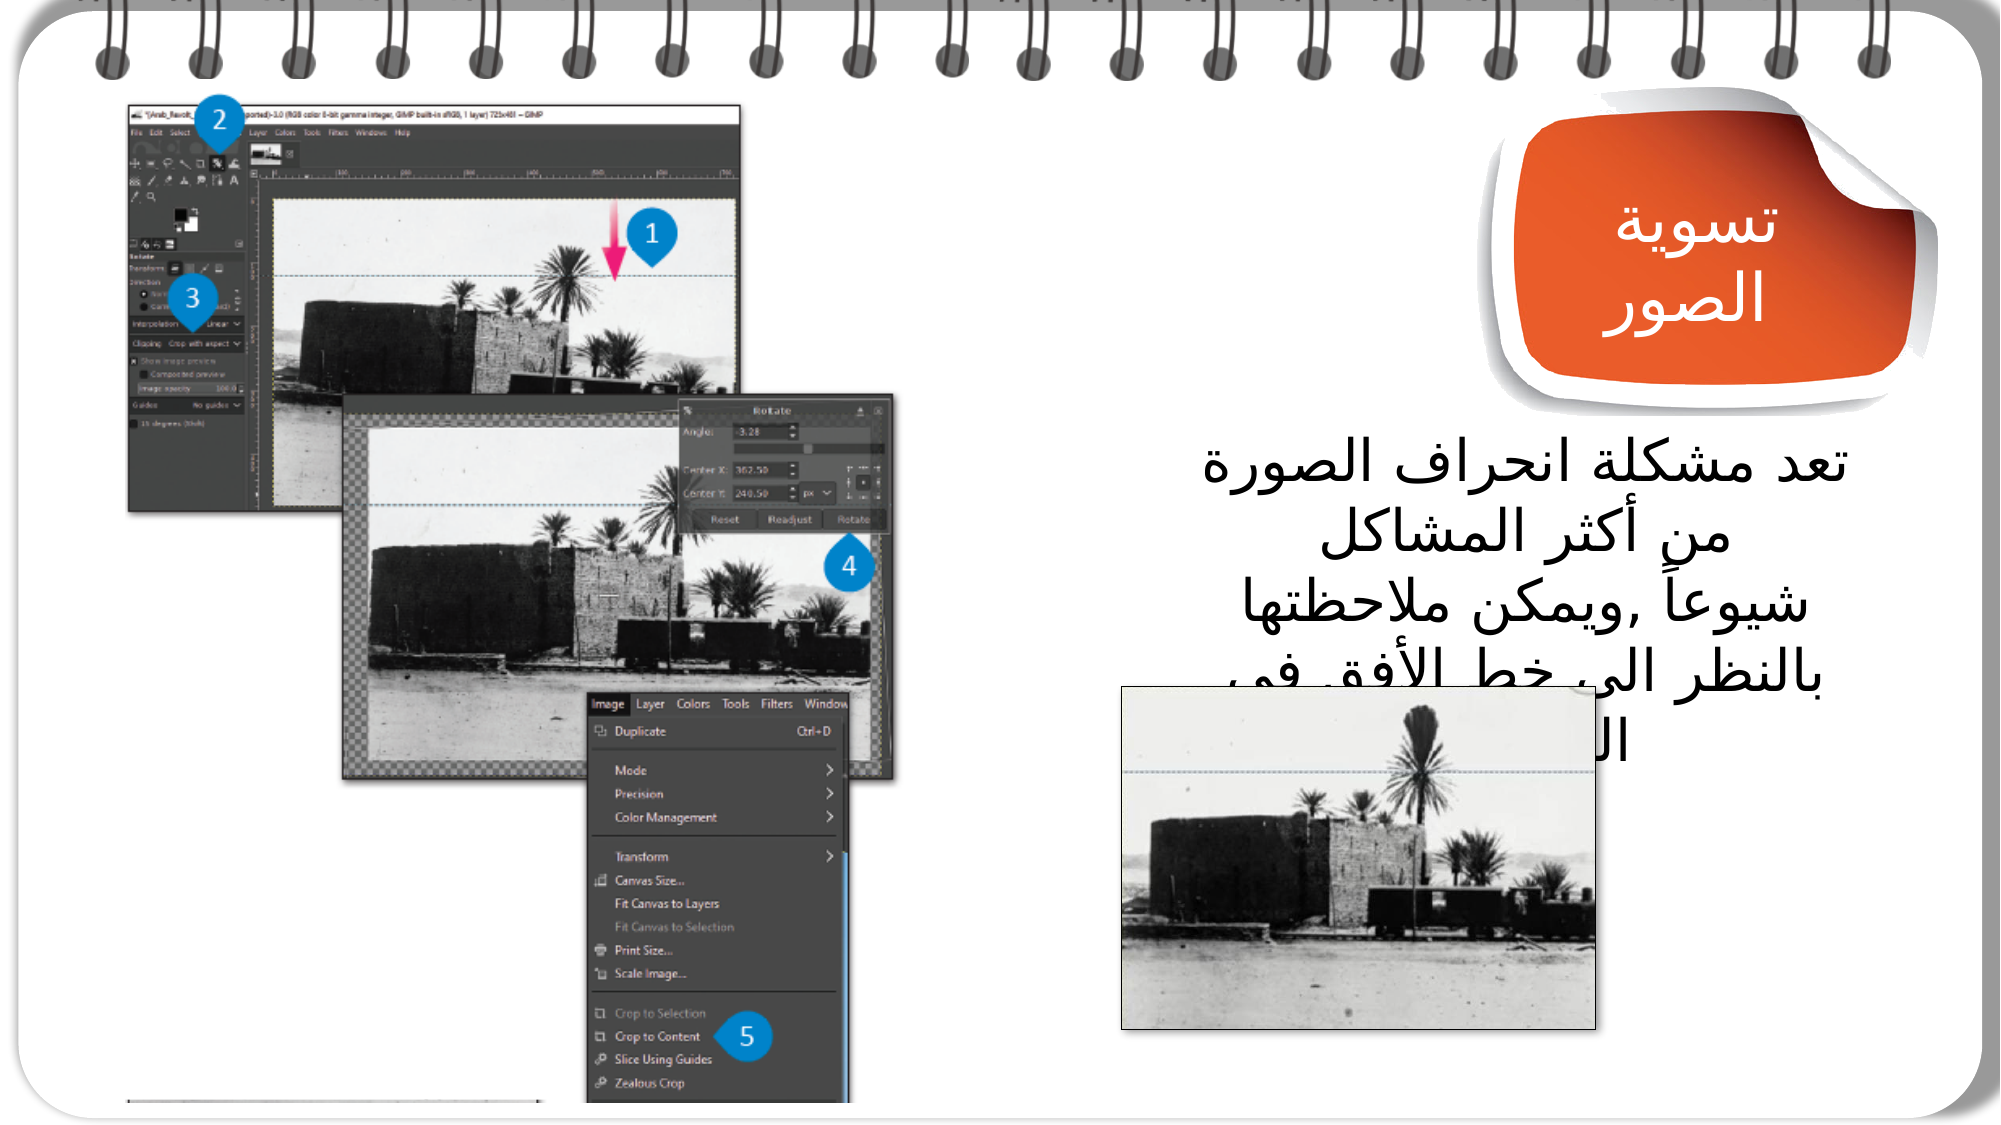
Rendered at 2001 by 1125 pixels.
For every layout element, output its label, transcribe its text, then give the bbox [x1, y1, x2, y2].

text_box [1474, 87, 1938, 416]
text_box تعد مشكلة انحراف الصورة من أكثر المشاكل شيوعاً ,ويمكن ملاحظتها بالنظر الى خط الأفق في الصورة . [1162, 415, 1890, 781]
picture [79, 0, 968, 80]
text_box [17, 10, 1984, 1120]
picture [1000, 0, 1890, 457]
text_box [93, 79, 908, 1103]
picture [1121, 686, 1596, 1029]
